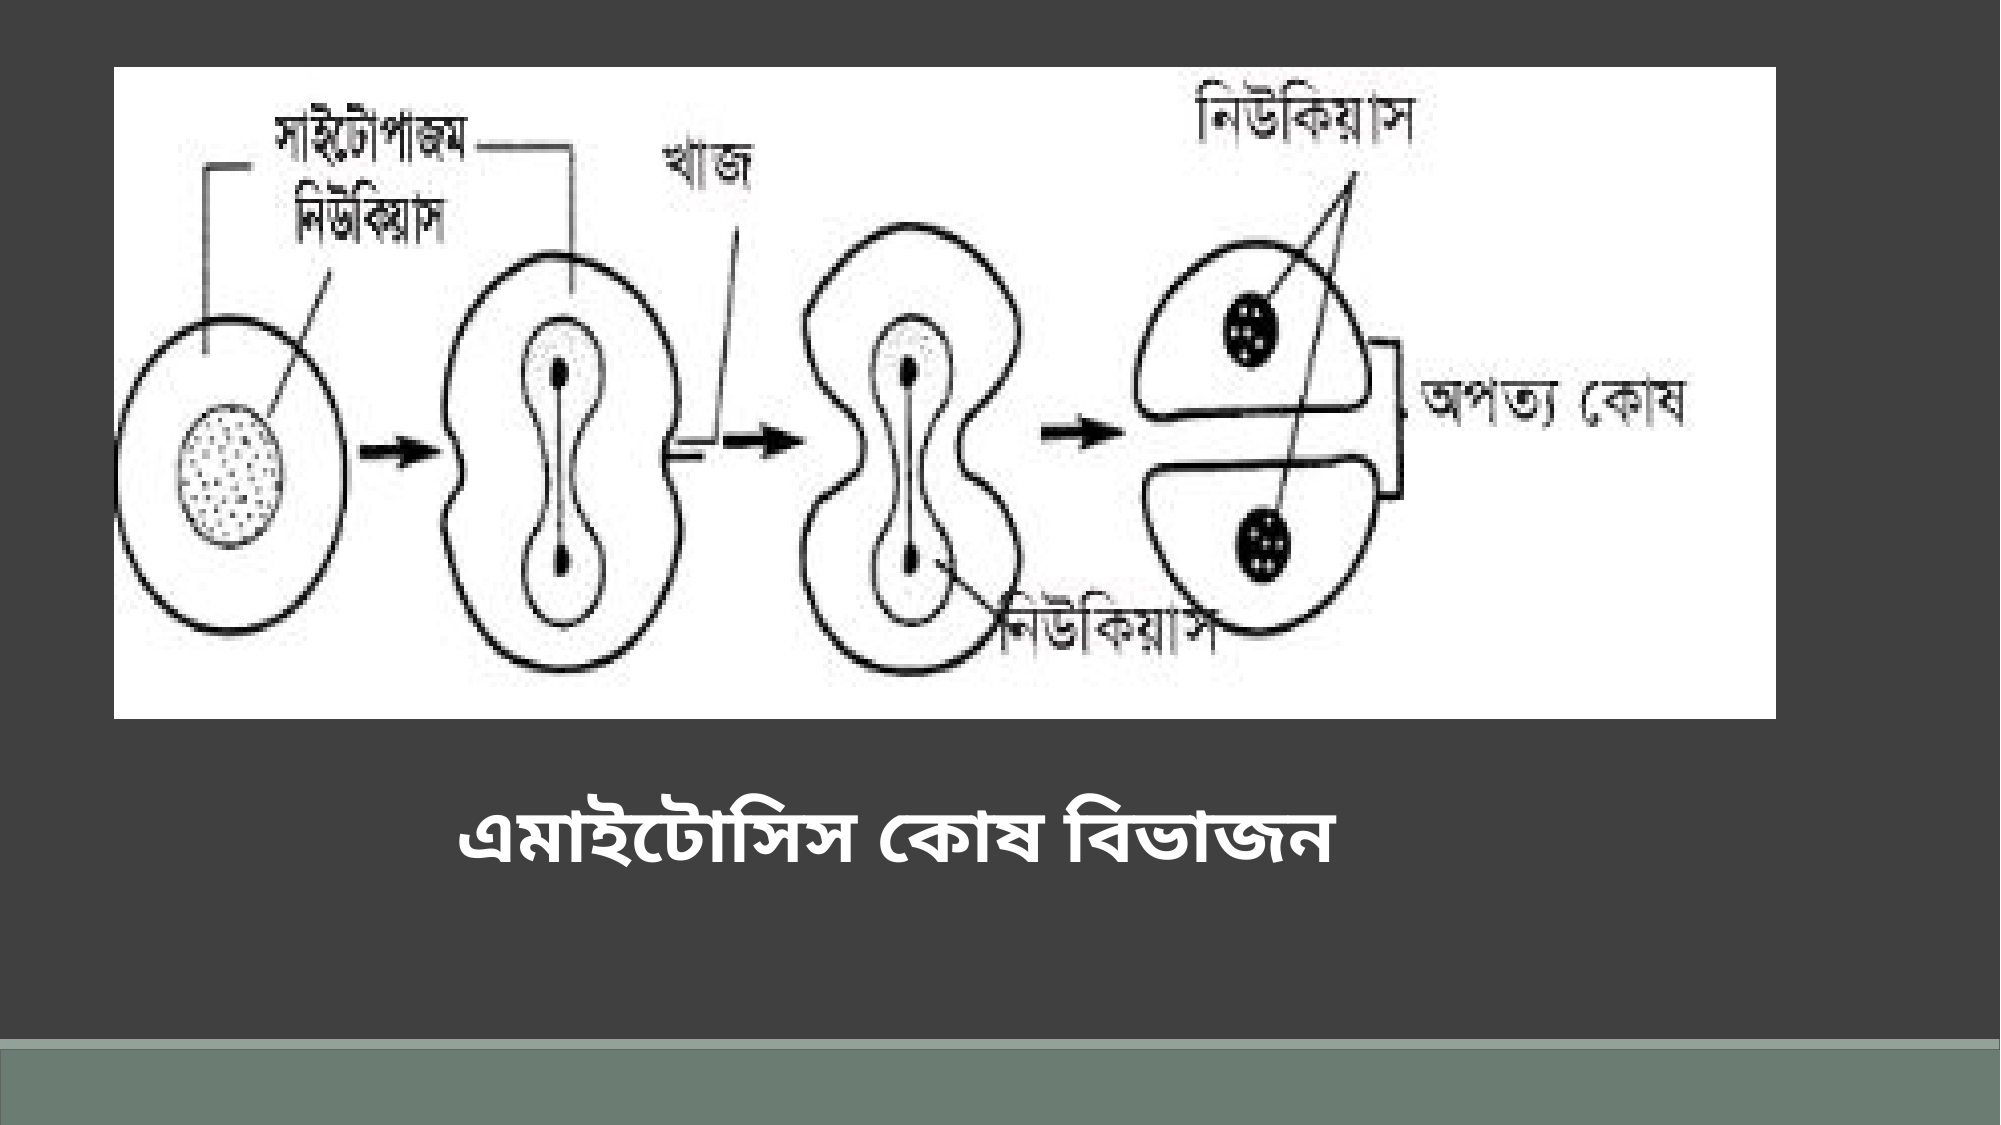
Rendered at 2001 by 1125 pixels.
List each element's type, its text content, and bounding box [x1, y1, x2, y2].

picture [113, 67, 1777, 719]
text_box এমাইটোসিস কোষ বিভাজন [443, 779, 1351, 885]
